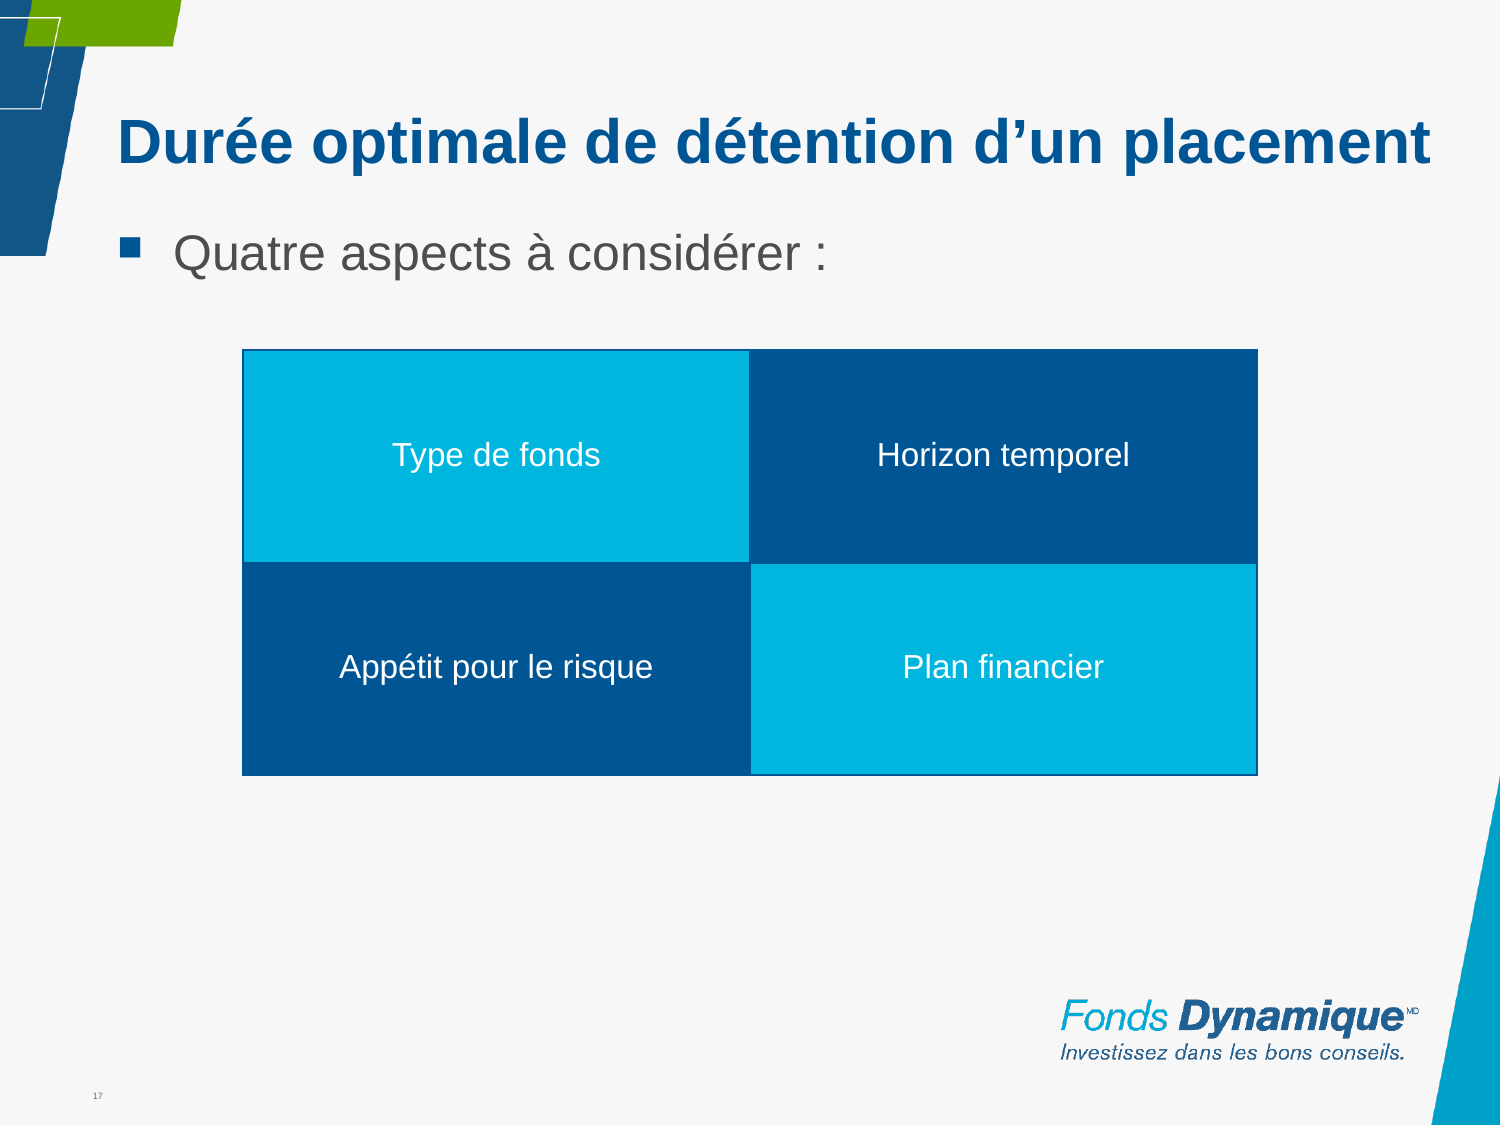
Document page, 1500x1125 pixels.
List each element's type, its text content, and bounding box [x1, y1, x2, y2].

table_cell Appétit pour le risque [244, 564, 749, 774]
table_cell Plan financier [751, 564, 1256, 774]
table_header Horizon temporel [751, 351, 1256, 562]
picture [1051, 724, 1500, 1125]
list Quatre aspects à considérer : [117, 227, 1438, 986]
title Durée optimale de détention d’un placement [117, 74, 1438, 216]
table_header Type de fonds [244, 351, 749, 562]
picture [0, 0, 207, 256]
